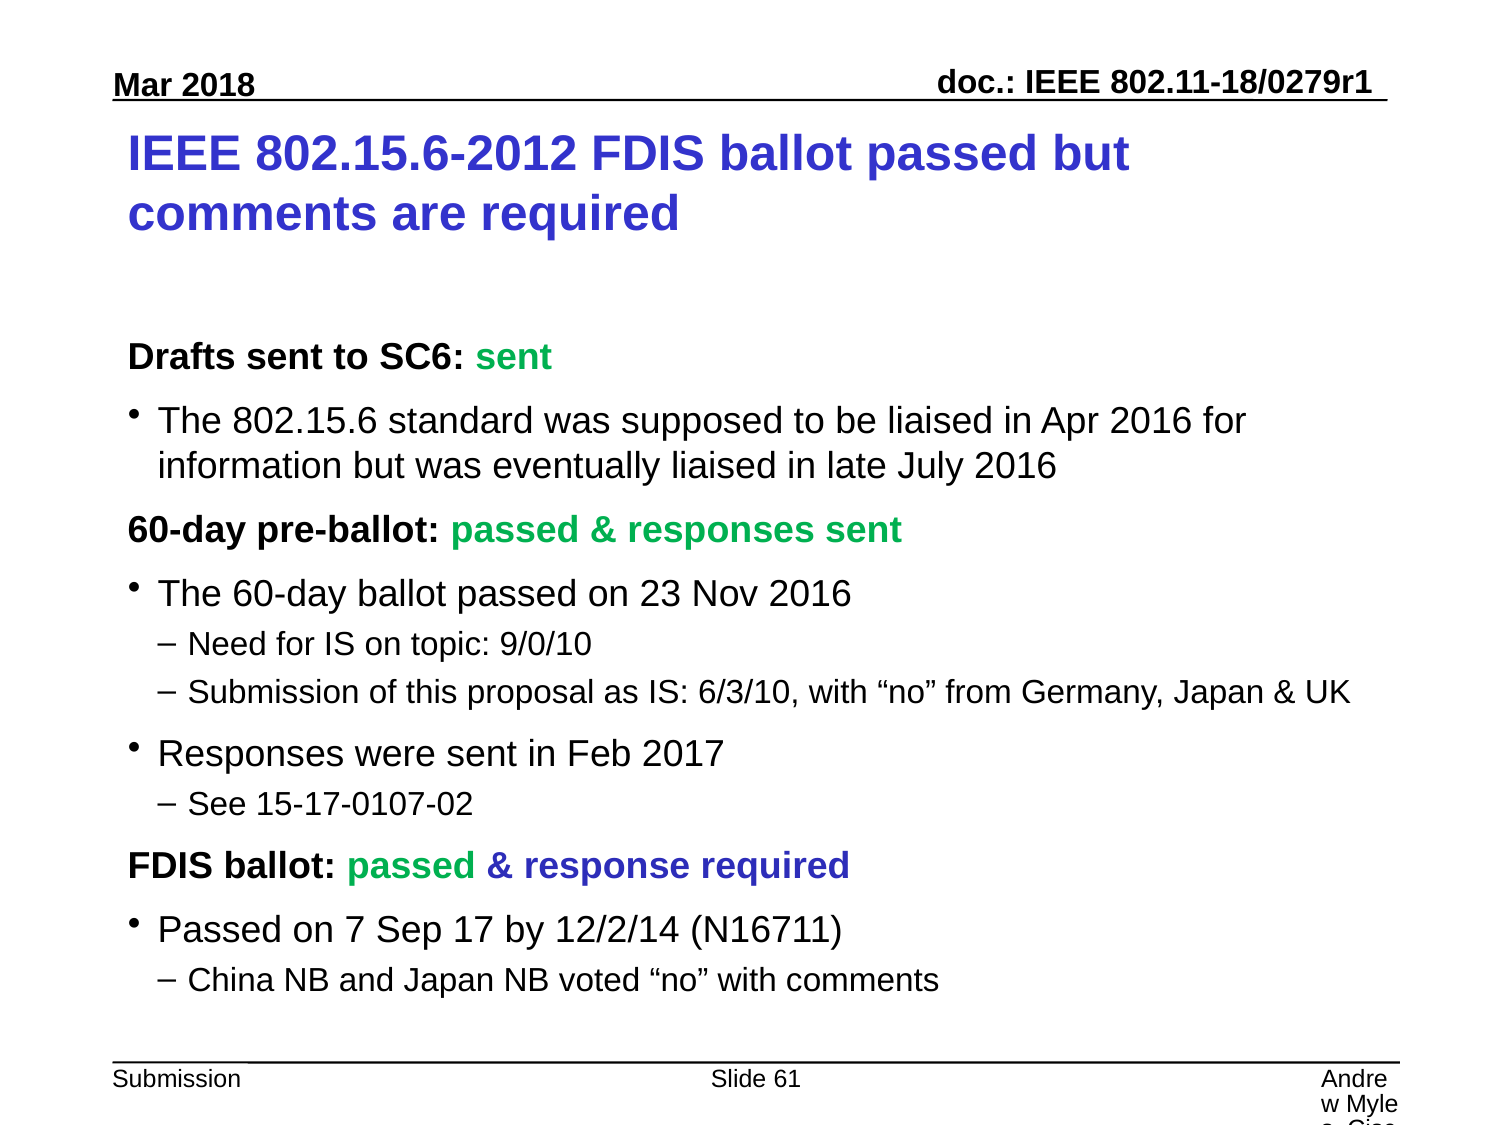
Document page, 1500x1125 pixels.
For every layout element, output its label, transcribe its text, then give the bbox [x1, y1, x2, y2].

list Drafts sent to SC6: sent The 802.15.6 standard was supposed to be liaised in Apr 2016 for information but was eventually liaised in late July 2016 60-day pre-ballot: passed & responses sent The 60-day ballot passed on 23 Nov 2016 Need for IS on topic: 9/0/10 Submission of this proposal as IS: 6/3/10, with “no” from Germany, Japan & UK Responses were sent in Feb 2017 See 15-17-0107-02 FDIS ballot: passed & response required Passed on 7 Sep 17 by 12/2/14 (N16711) China NB and Japan NB voted “no” with comments [112, 324, 1388, 1000]
slide_number Slide 61 [709, 1061, 803, 1093]
title IEEE 802.15.6-2012 FDIS ballot passed but comments are required [112, 112, 1388, 288]
footer Andrew Myles, Cisco [1320, 1061, 1402, 1093]
